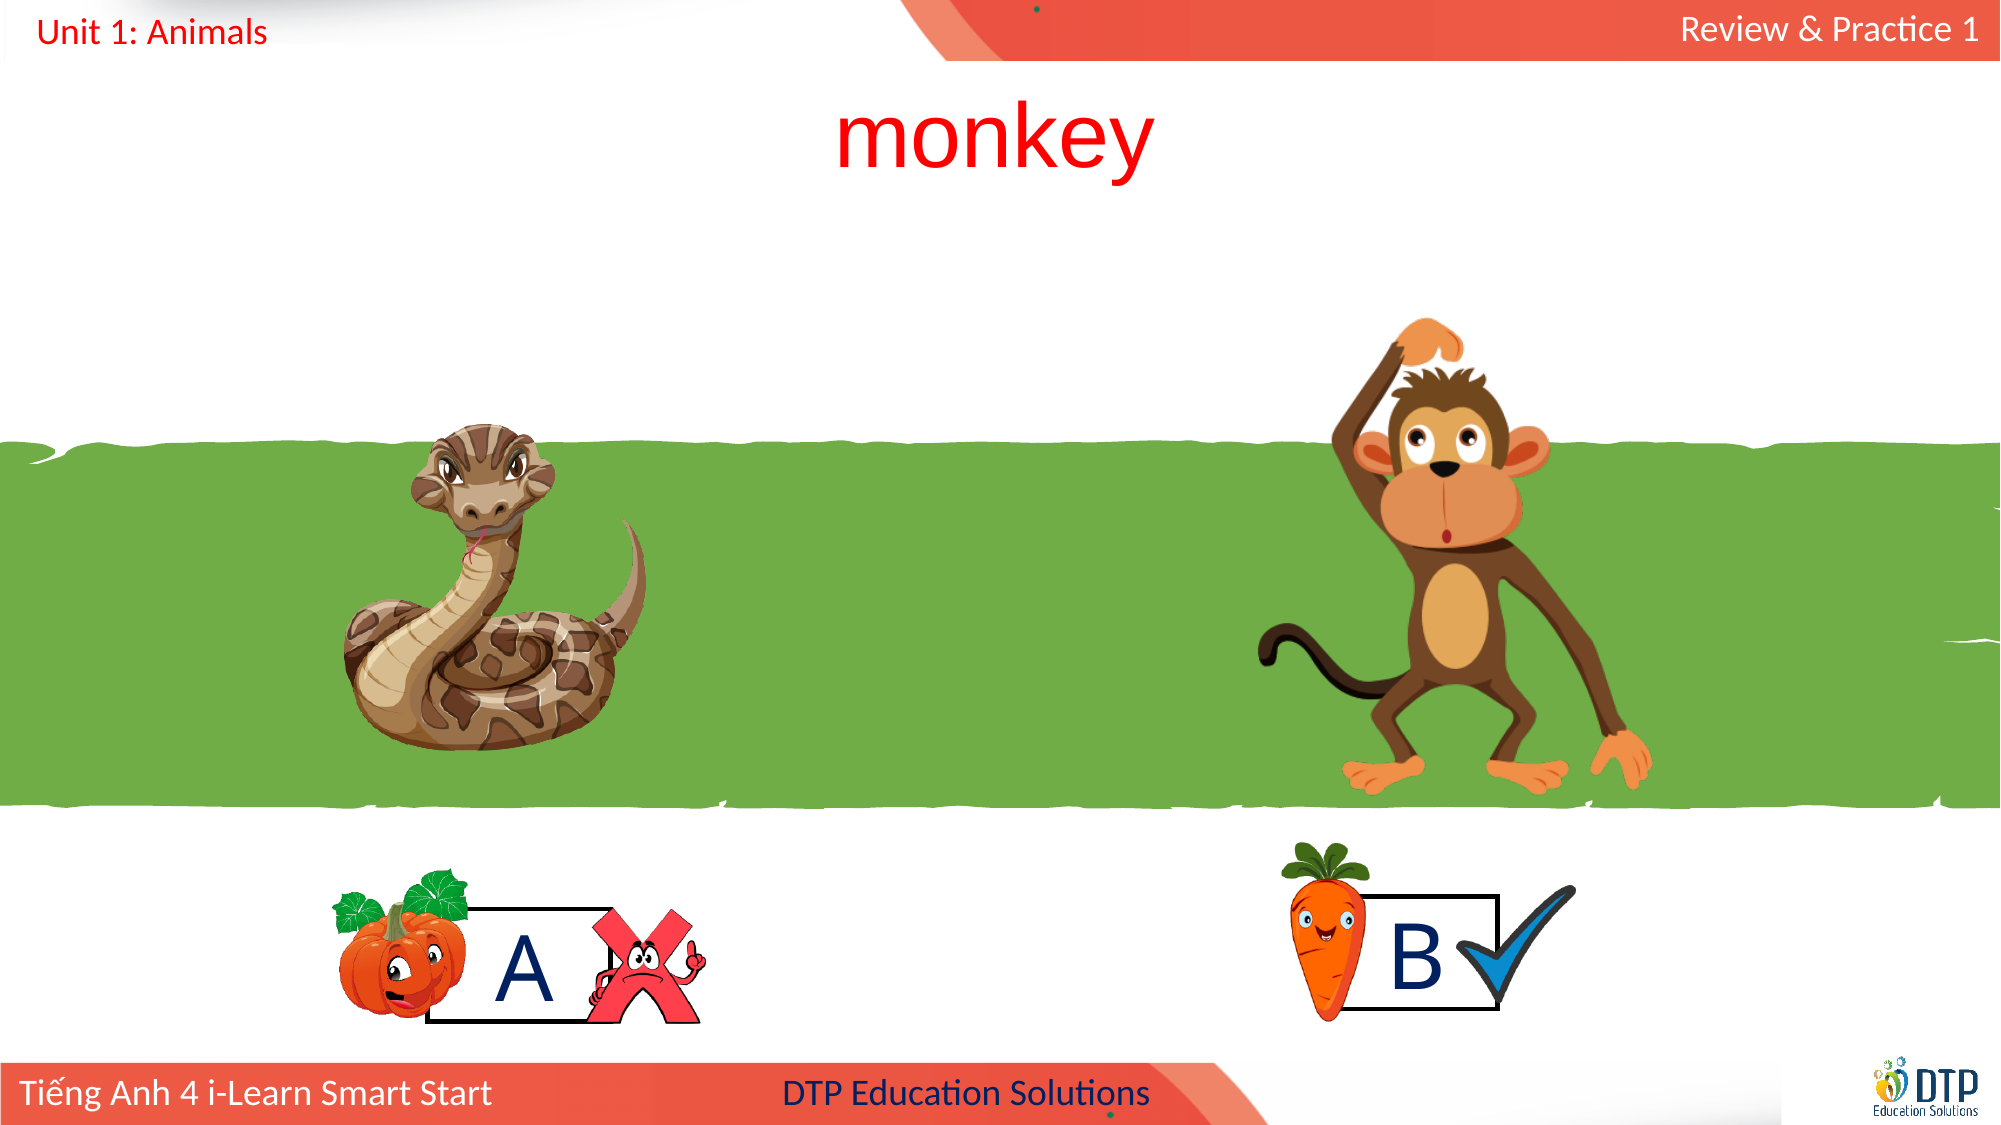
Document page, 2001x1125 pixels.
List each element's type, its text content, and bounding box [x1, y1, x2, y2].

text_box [1012, 223, 1799, 1026]
picture [584, 907, 706, 1024]
picture [1456, 885, 1576, 1003]
picture [2, 1063, 1782, 1125]
picture [1869, 1023, 1982, 1125]
picture [4, 0, 2000, 61]
picture [1237, 309, 1675, 826]
text_box monkey [819, 68, 1485, 194]
picture [332, 868, 468, 1018]
picture [1236, 841, 1400, 1026]
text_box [146, 223, 933, 1026]
picture [335, 415, 654, 772]
